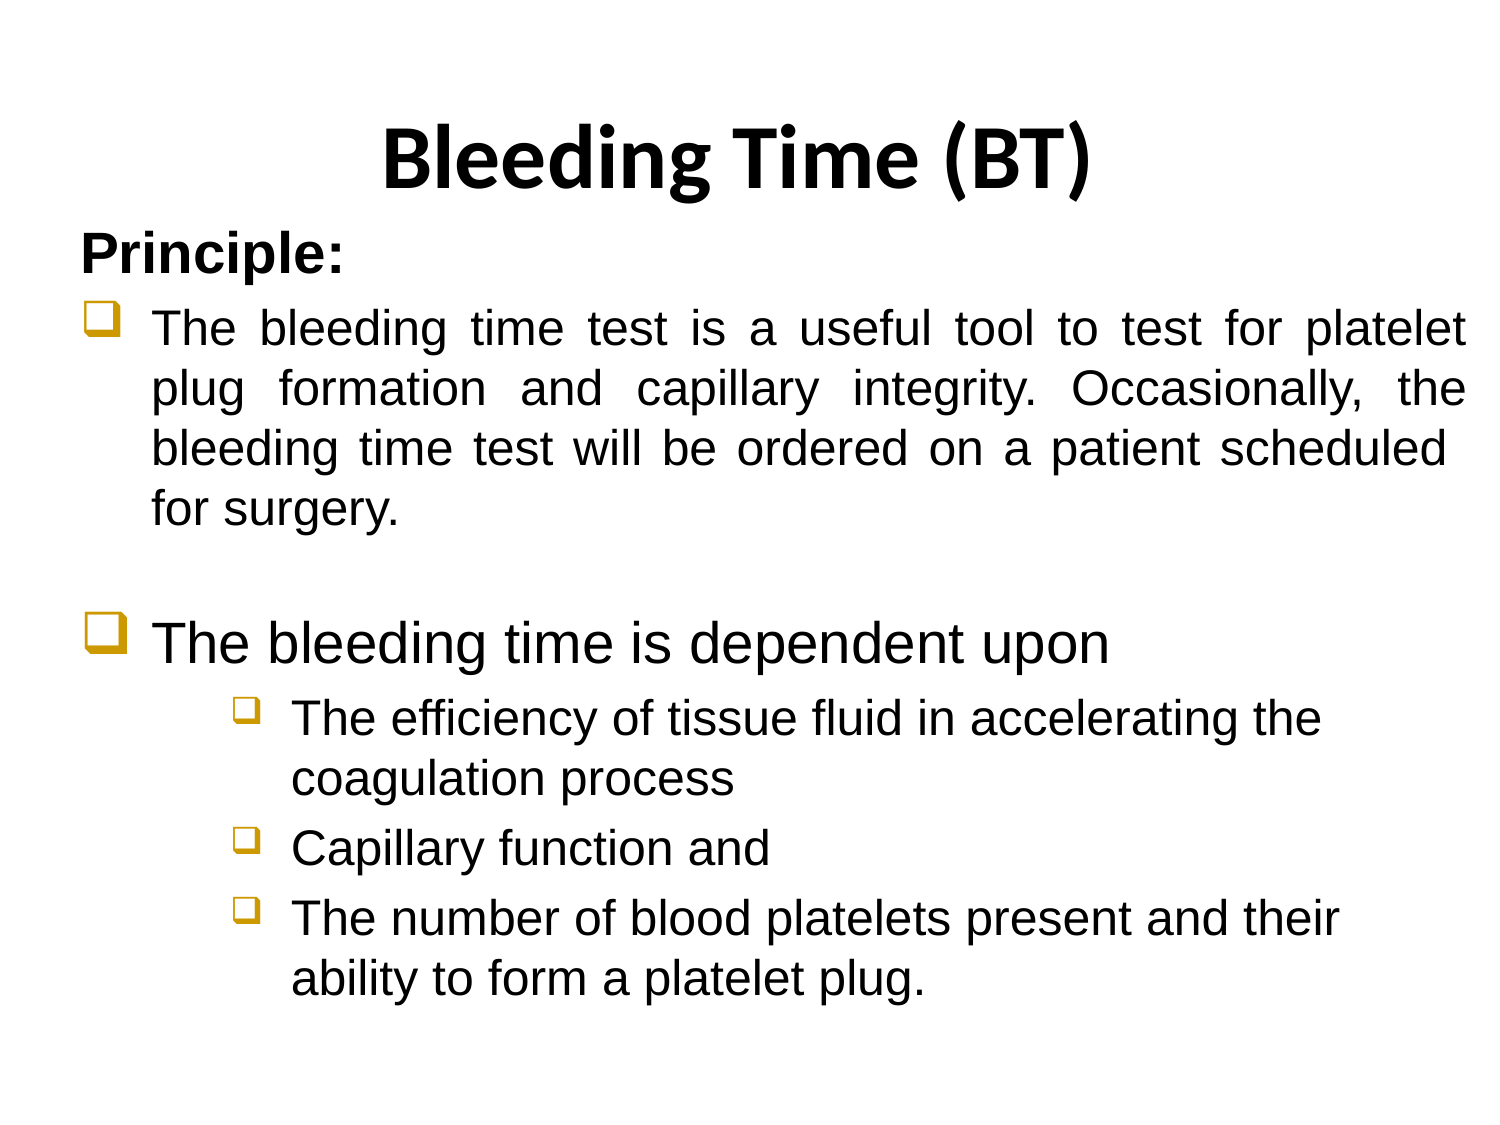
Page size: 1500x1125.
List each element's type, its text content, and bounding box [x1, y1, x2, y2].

title Bleeding Time (BT) [100, 30, 1376, 208]
subtitle Principle: The bleeding time test is a useful tool to test for platelet plug formation and capillary integrity. Occasionally, the bleeding time test will be ordered on a patient scheduled for surgery. The bleeding time is dependent upon The efficiency of tissue fluid in accelerating the coagulation process Capillary function and The number of blood platelets present and their ability to form a platelet plug. [64, 208, 1483, 1106]
